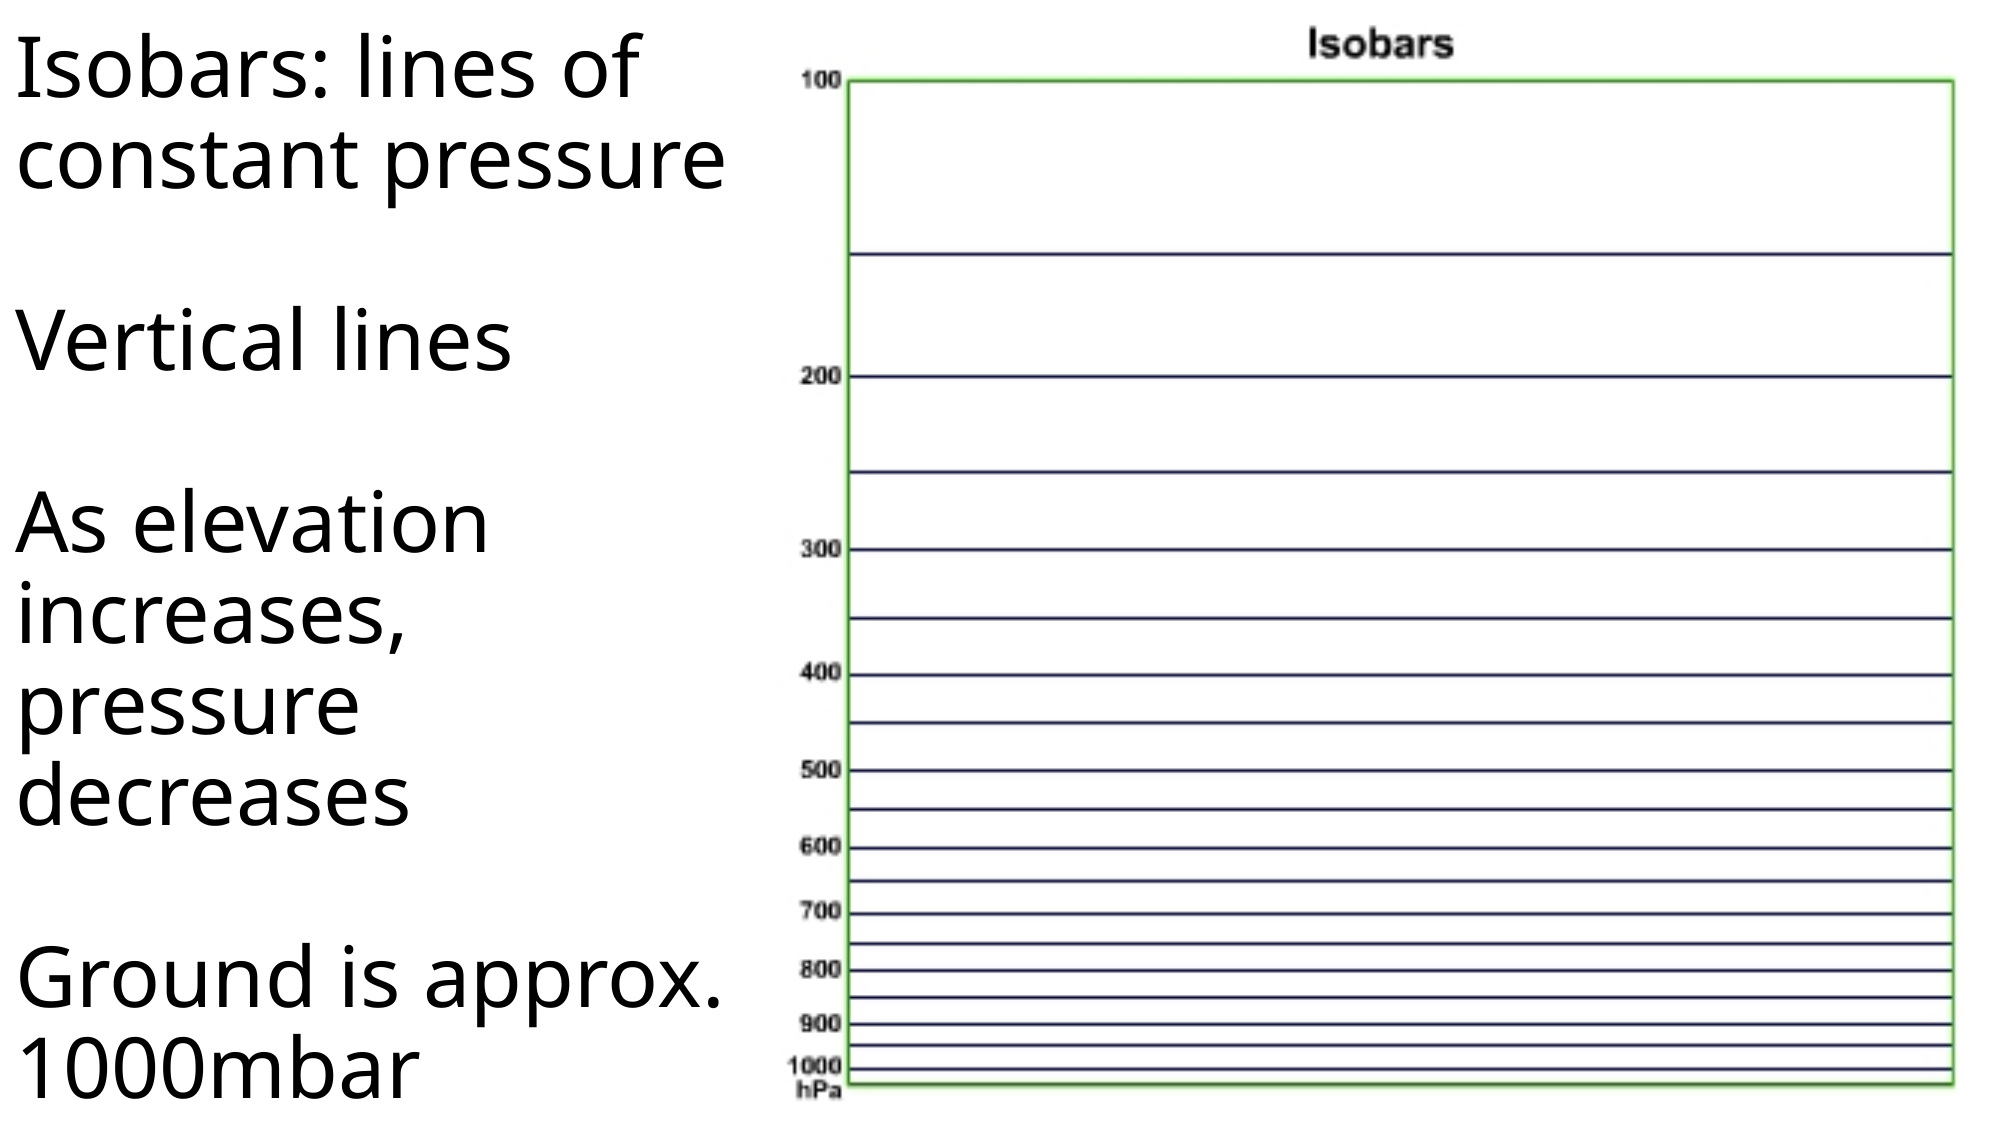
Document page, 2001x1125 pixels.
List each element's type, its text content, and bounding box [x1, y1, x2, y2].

title Isobars: lines of constant pressure Vertical lines As elevation increases, pressure decreases Ground is approx. 1000mbar [0, 16, 785, 1125]
picture [767, 22, 1963, 1109]
